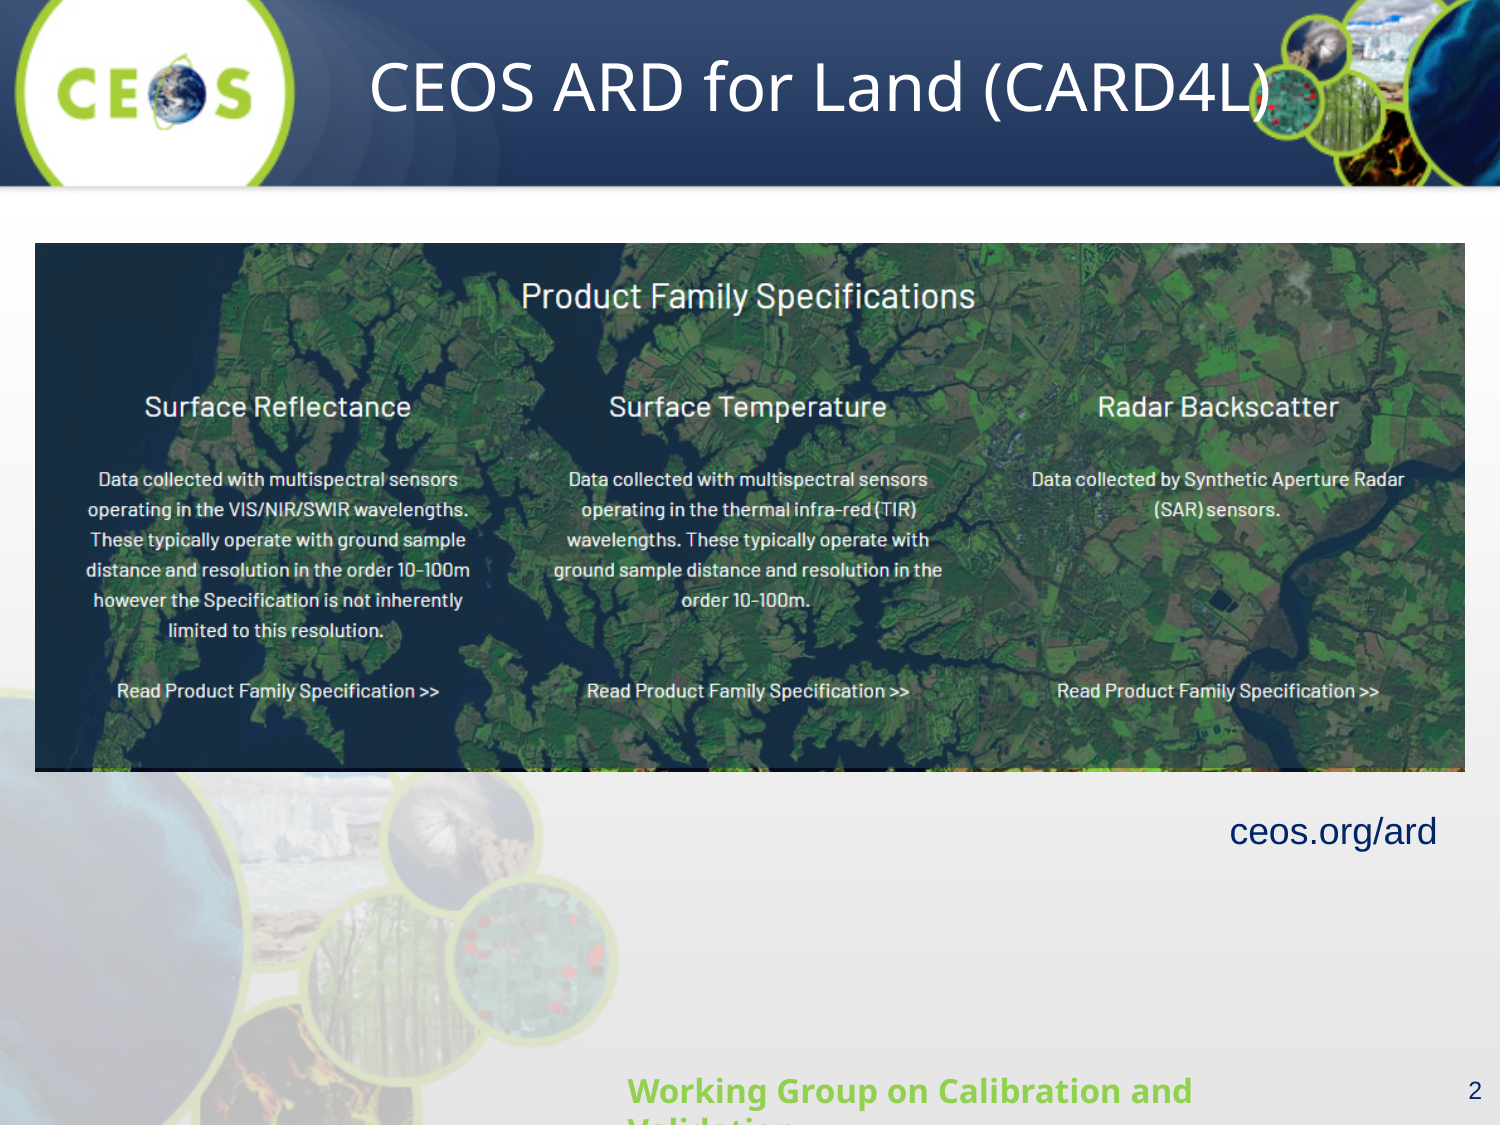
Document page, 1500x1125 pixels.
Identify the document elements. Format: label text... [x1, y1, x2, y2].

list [35, 243, 1465, 773]
title CEOS ARD for Land (CARD4L) [0, 37, 1288, 113]
text_box ceos.org/ard [1214, 799, 1464, 860]
picture [0, 0, 1500, 1125]
